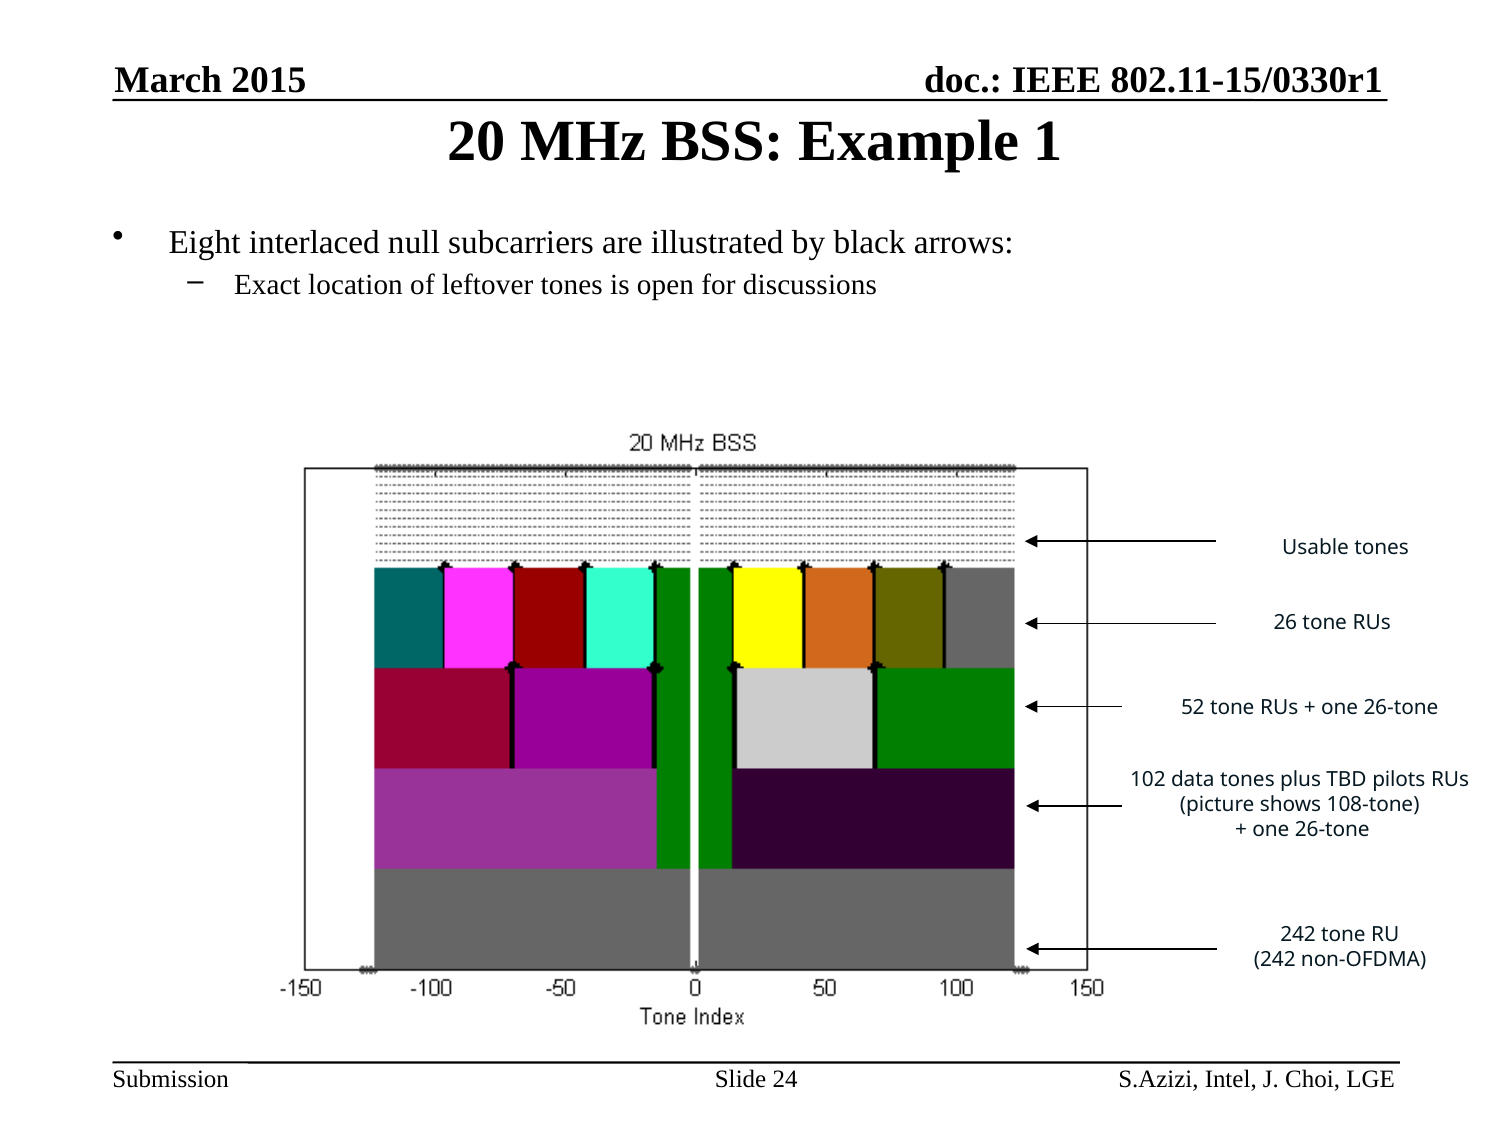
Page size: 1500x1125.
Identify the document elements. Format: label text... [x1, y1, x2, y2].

text_box 52 tone RUs + one 26-tone [1187, 693, 1439, 720]
slide_number Slide 24 [712, 1061, 800, 1093]
title 20 MHz BSS: Example 1 [73, 99, 1437, 176]
text_box Usable tones [1281, 533, 1409, 559]
footer S.Azizi, Intel, J. Choi, LGE [1114, 1061, 1402, 1093]
text_box 26 tone RUs [1273, 608, 1391, 634]
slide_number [114, 54, 309, 101]
picture [174, 421, 1183, 1038]
text_box 242 tone RU (242 non-OFDMA) [1253, 920, 1427, 971]
text_box 102 data tones plus TBD pilots RUs (picture shows 108-tone) + one 26-tone [1187, 765, 1475, 841]
list Eight interlaced null subcarriers are illustrated by black arrows: Exact location of leftover tones is open for discussions [96, 212, 1435, 451]
